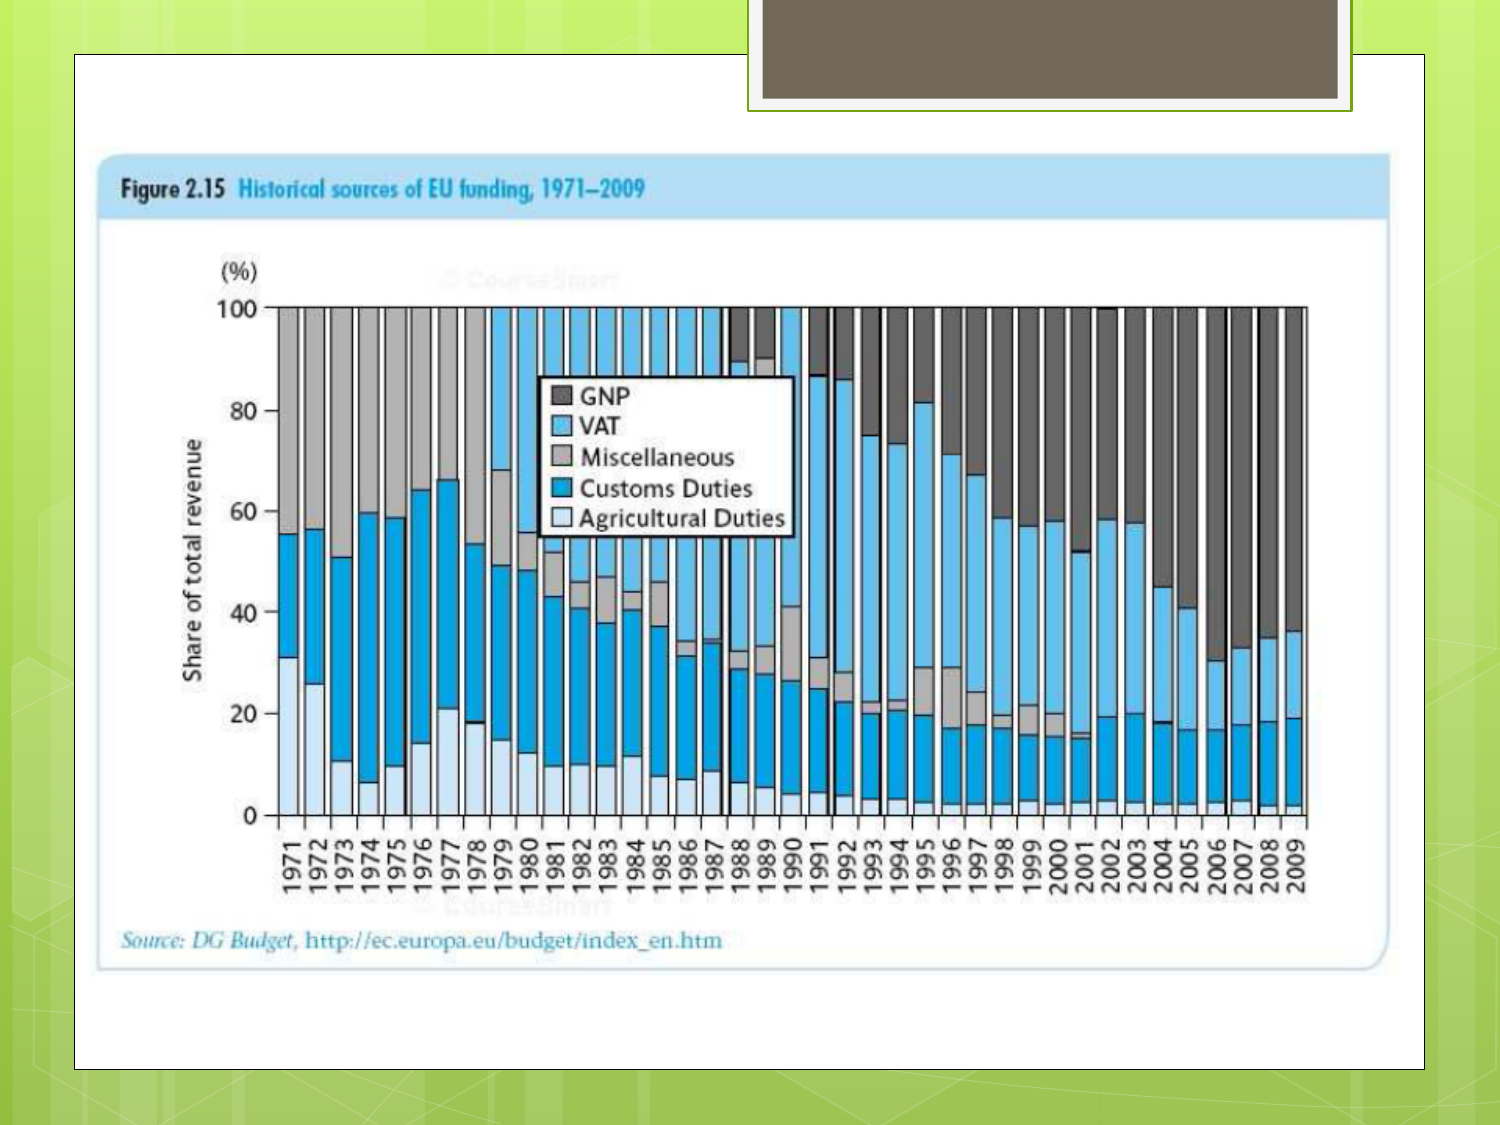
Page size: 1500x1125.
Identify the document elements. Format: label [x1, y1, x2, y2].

picture [83, 124, 1417, 1002]
